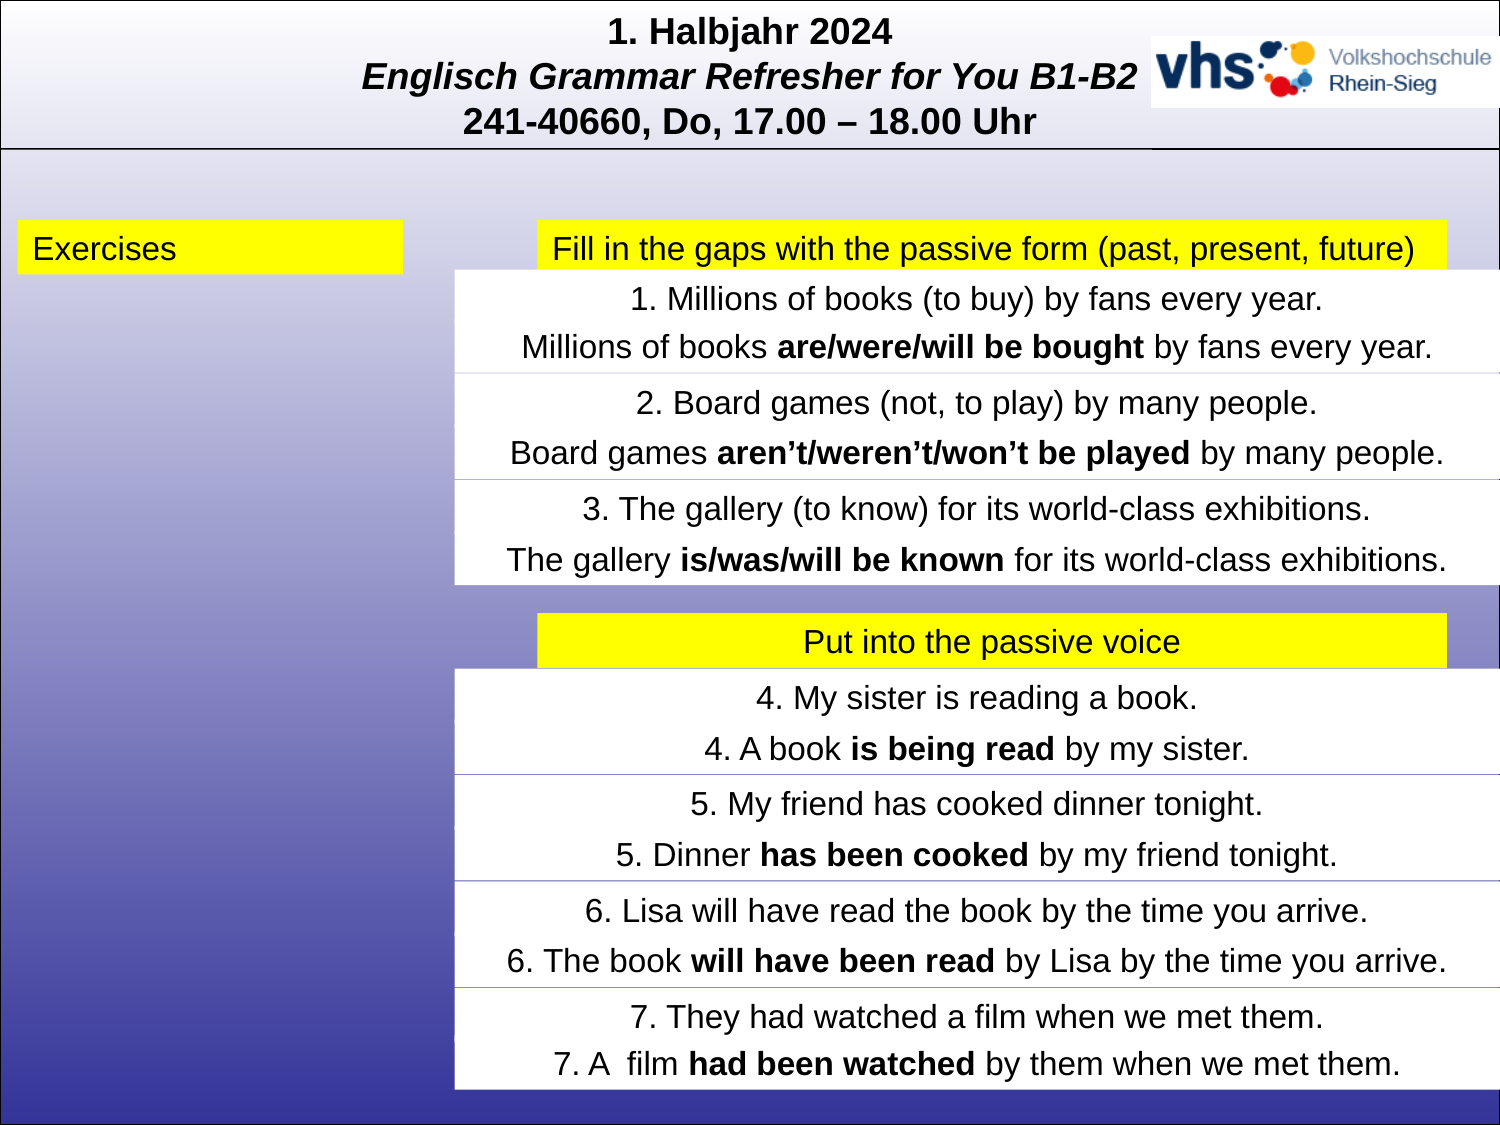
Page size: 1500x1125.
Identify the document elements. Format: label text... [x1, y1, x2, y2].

text_box 7. They had watched a film when we met them. [454, 987, 1500, 1034]
text_box Millions of books are/were/will be bought by fans every year. [454, 317, 1500, 373]
text_box 1. Millions of books (to buy) by fans every year. [454, 269, 1500, 317]
text_box Board games aren’t/weren’t/won’t be played by many people. [454, 424, 1500, 479]
text_box 2. Board games (not, to play) by many people. [454, 373, 1500, 424]
text_box 4. My sister is reading a book. [454, 668, 1500, 719]
text_box The gallery is/was/will be known for its world-class exhibitions. [454, 530, 1500, 586]
text_box 3. The gallery (to know) for its world-class exhibitions. [454, 479, 1500, 530]
text_box 5. Dinner has been cooked by my friend tonight. [454, 825, 1500, 881]
text_box 6. Lisa will have read the book by the time you arrive. [454, 881, 1500, 932]
picture [1151, 36, 1500, 108]
text_box Fill in the gaps with the passive form (past, present, future) [537, 219, 1447, 269]
text_box 6. The book will have been read by Lisa by the time you arrive. [454, 932, 1500, 987]
text_box Put into the passive voice [537, 613, 1447, 668]
text_box 4. A book is being read by my sister. [454, 719, 1500, 775]
text_box 5. My friend has cooked dinner tonight. [454, 775, 1500, 825]
text_box Exercises [17, 219, 403, 275]
text_box 7. A film had been watched by them when we met them. [454, 1034, 1500, 1090]
